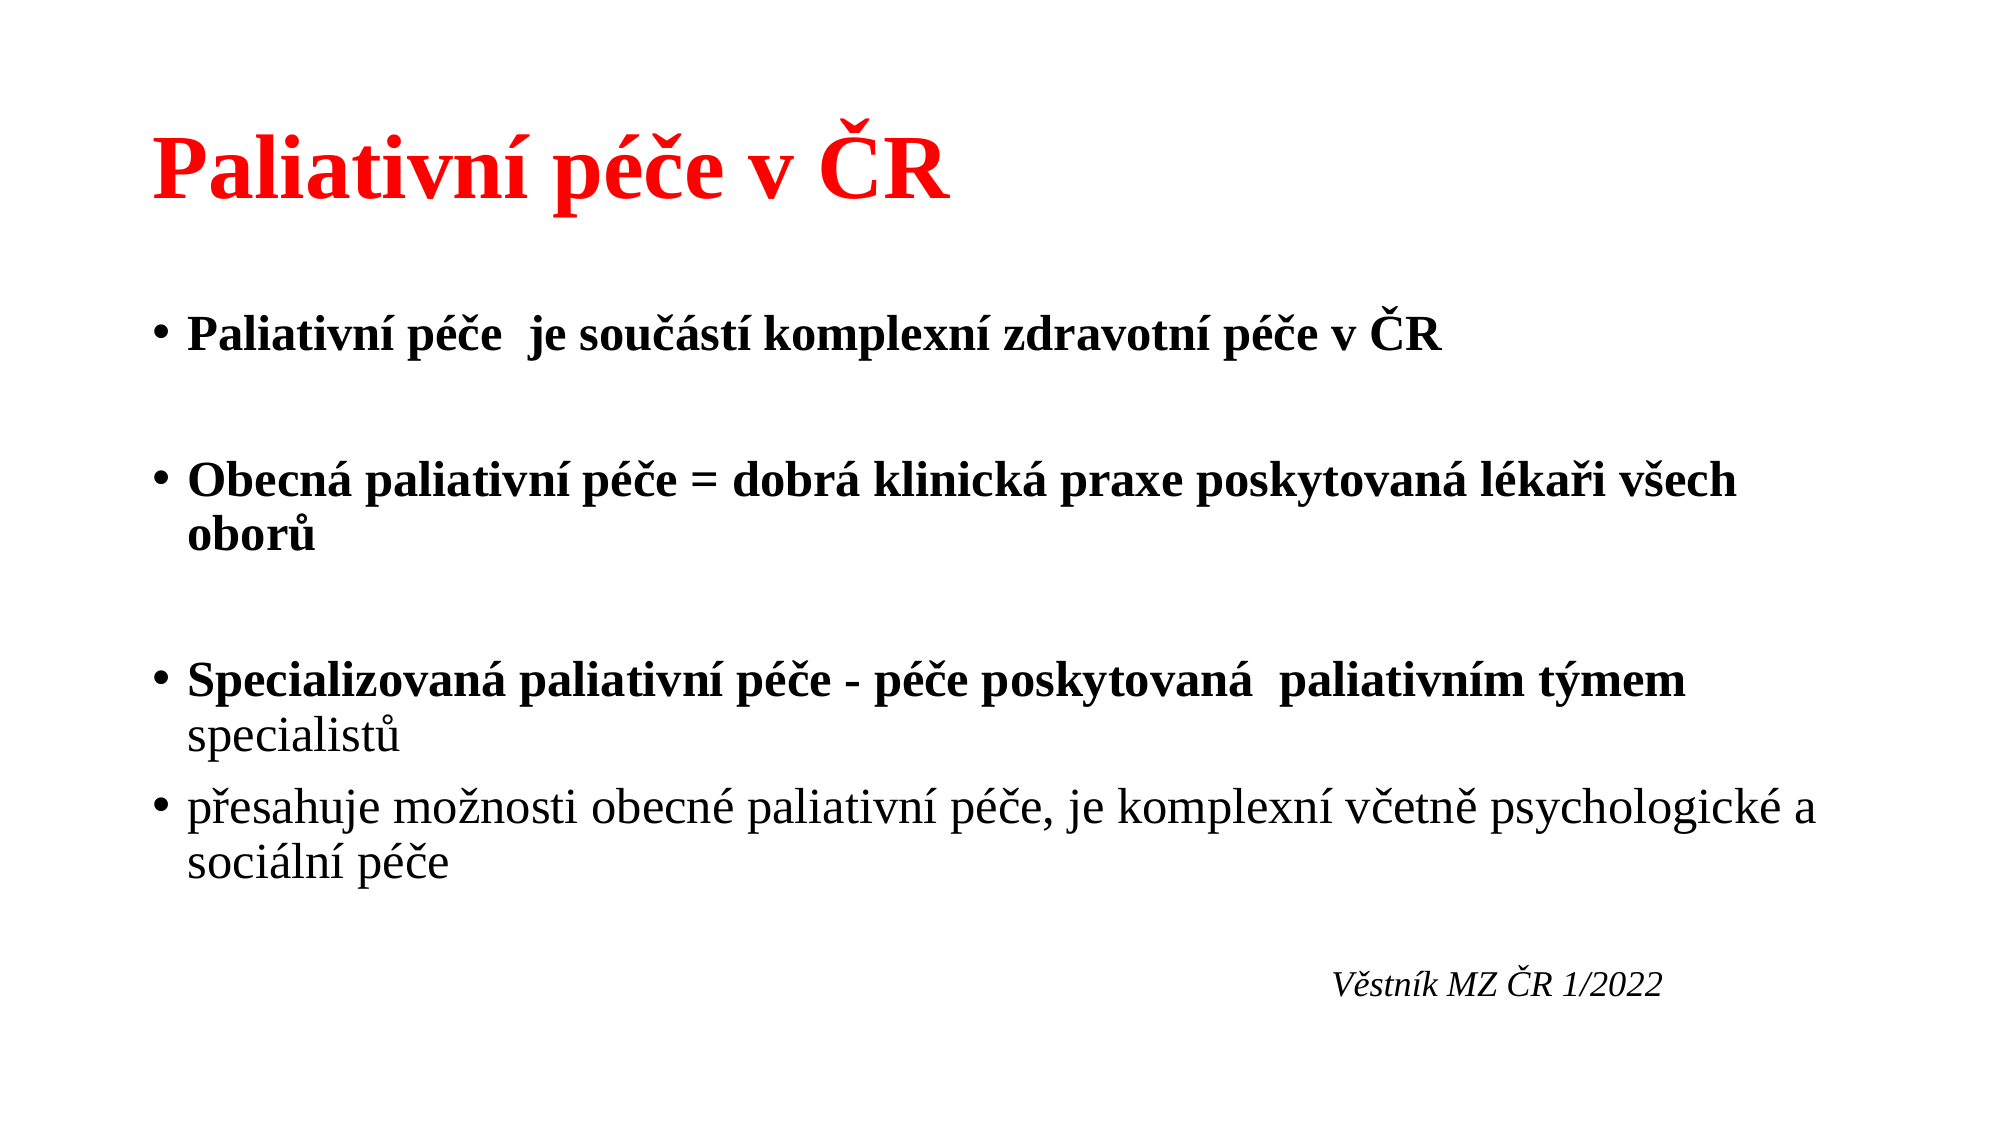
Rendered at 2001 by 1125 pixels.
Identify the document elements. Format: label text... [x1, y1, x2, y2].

title Paliativní péče v ČR [137, 59, 1863, 278]
list Paliativní péče je součástí komplexní zdravotní péče v ČR Obecná paliativní péče = dobrá klinická praxe poskytovaná lékaři všech oborů Specializovaná paliativní péče - péče poskytovaná paliativním týmem specialistů přesahuje možnosti obecné paliativní péče, je komplexní včetně psychologické a sociální péče Věstník MZ ČR 1/2022 [137, 299, 1863, 1014]
